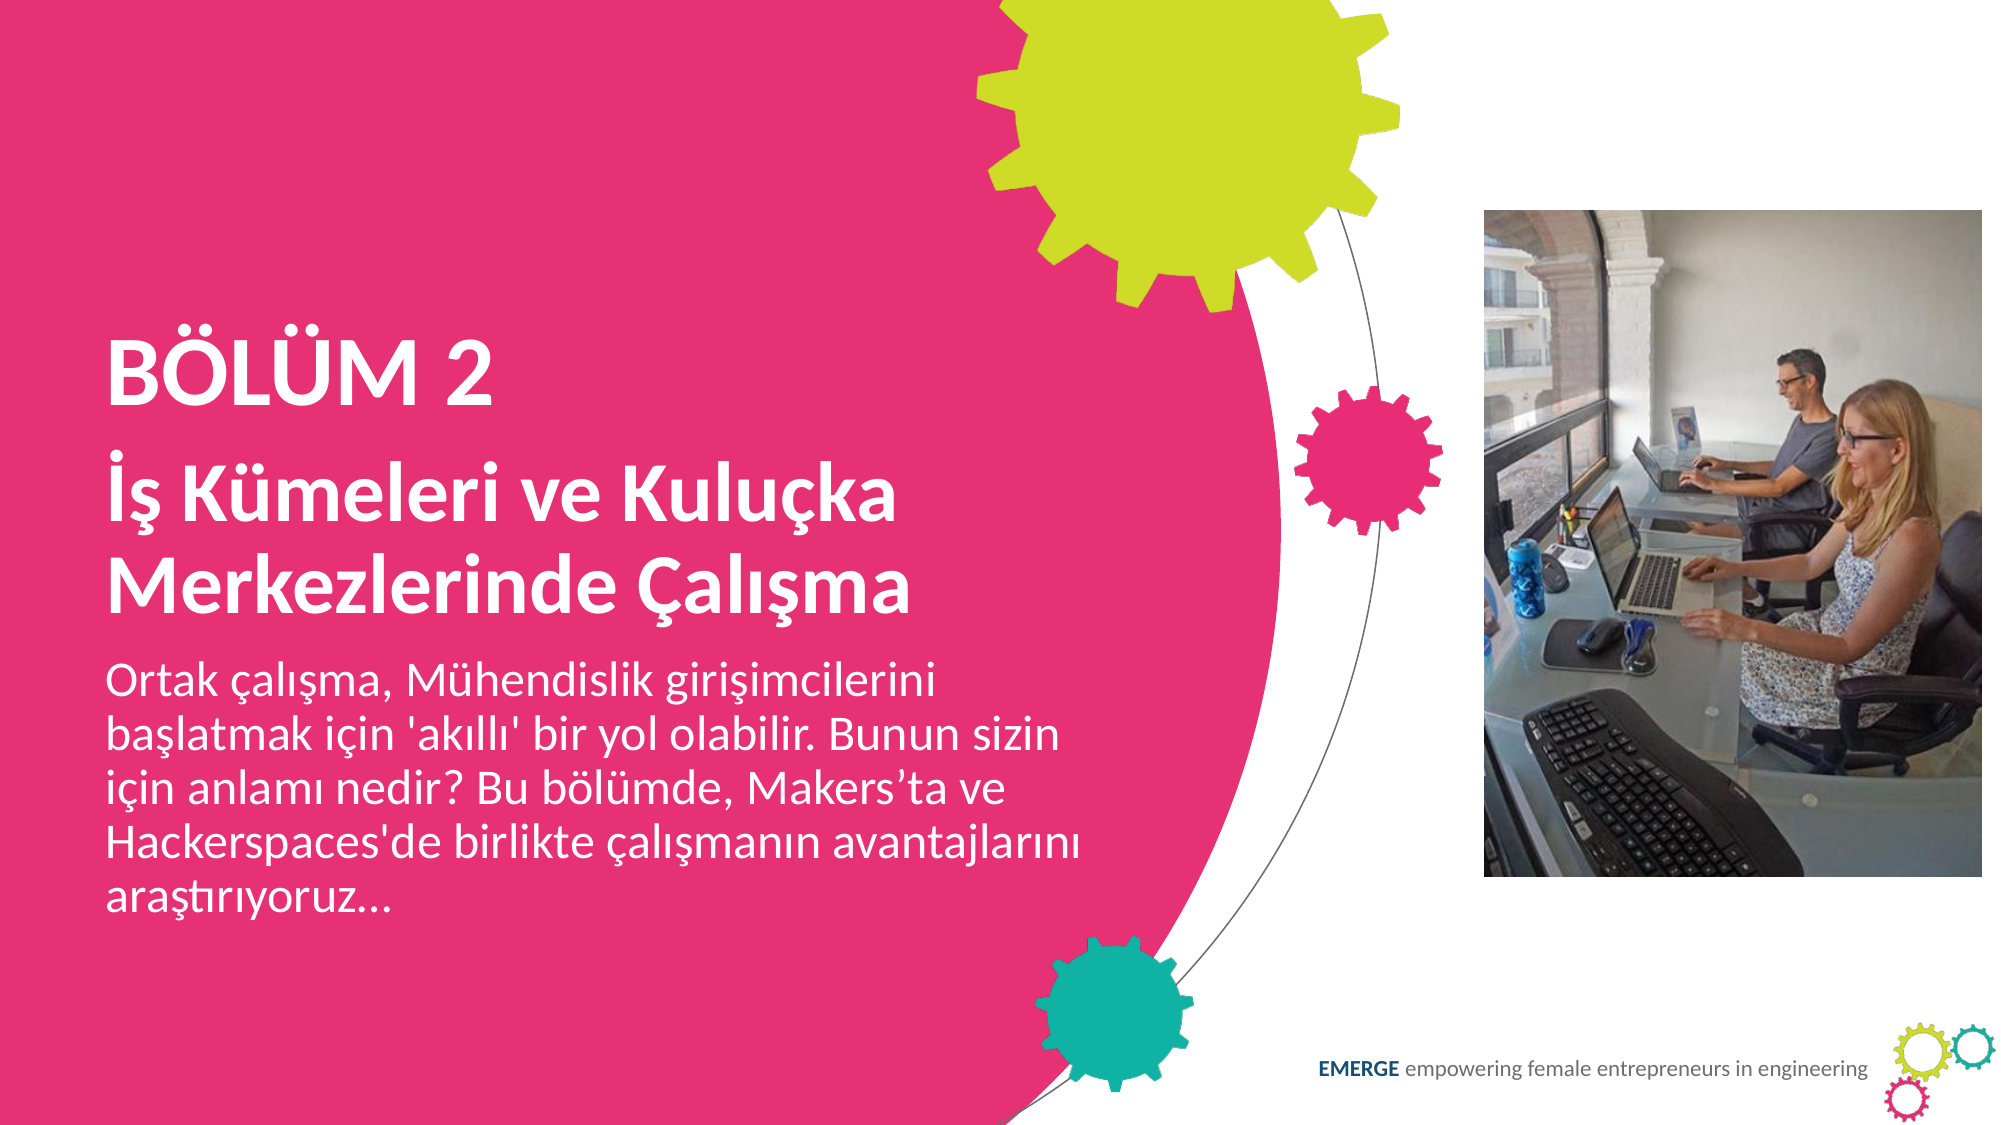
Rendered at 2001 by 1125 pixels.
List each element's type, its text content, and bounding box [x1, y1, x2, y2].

picture [1865, 995, 2001, 1125]
picture [1484, 210, 1982, 877]
picture [1287, 382, 1447, 541]
list BÖLÜM 2 İş Kümeleri ve Kuluçka Merkezlerinde Çalışma Ortak çalışma, Mühendislik girişimcilerini başlatmak için 'akıllı' bir yol olabilir. Bunun sizin için anlamı nedir? Bu bölümde, Makers’ta ve Hackerspaces'de birlikte çalışmanın avantajlarını araştırıyoruz… [90, 403, 1156, 839]
picture [1030, 930, 1203, 1098]
picture [929, 0, 1447, 360]
